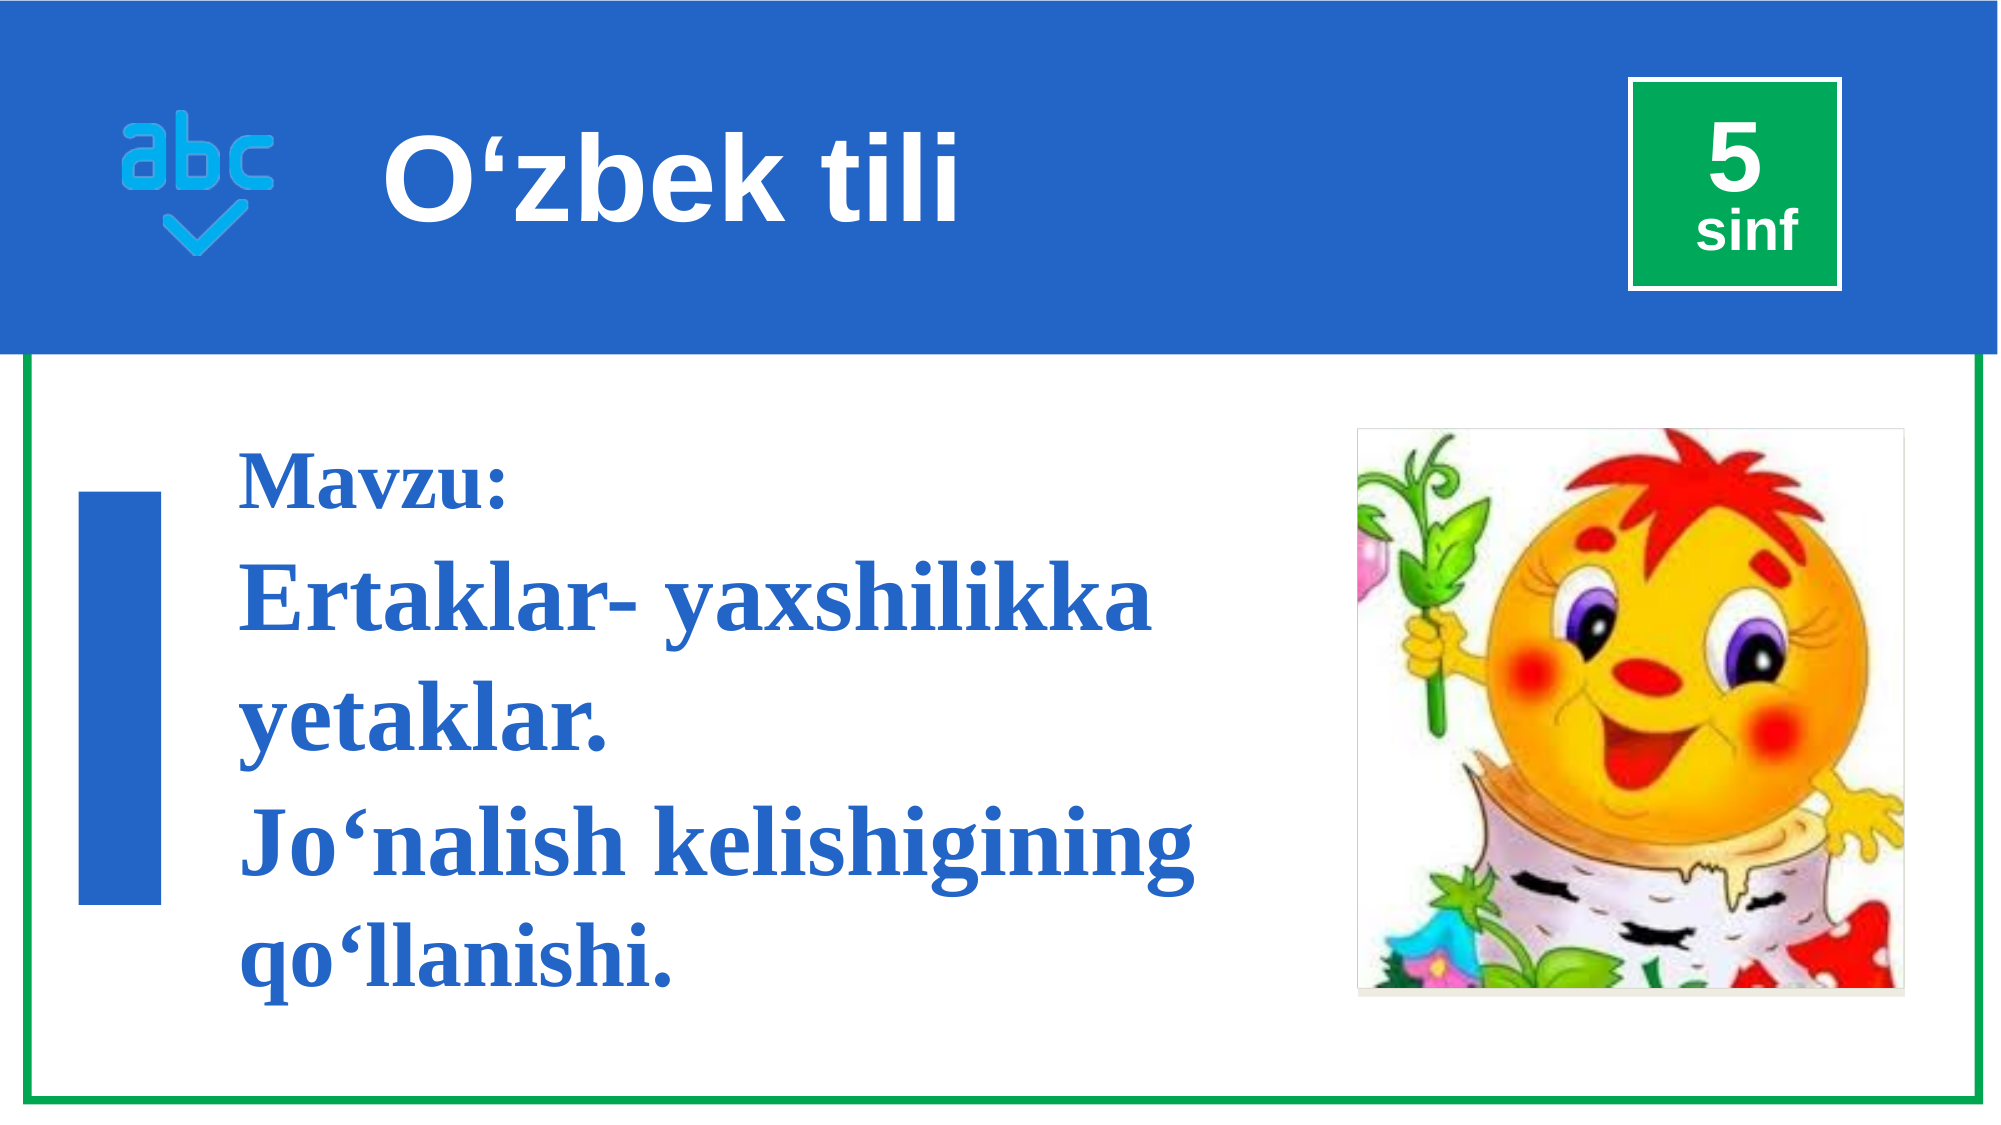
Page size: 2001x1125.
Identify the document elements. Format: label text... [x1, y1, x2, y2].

text_box [78, 491, 162, 905]
picture [1357, 428, 1904, 989]
text_box [175, 110, 220, 190]
text_box [121, 123, 167, 190]
text_box [162, 199, 249, 256]
text_box [229, 135, 274, 190]
title O‘zbek tili [342, 92, 1488, 247]
text_box sinf [1663, 187, 1830, 263]
text_box Mavzu: Ertaklar- yaxshilikka yetaklar. Jo‘nalish kelishigining qo‘llanishi. [232, 420, 1331, 1125]
text_box [1630, 79, 1840, 289]
text_box 5 [1707, 86, 1768, 187]
text_box [0, 0, 1998, 355]
